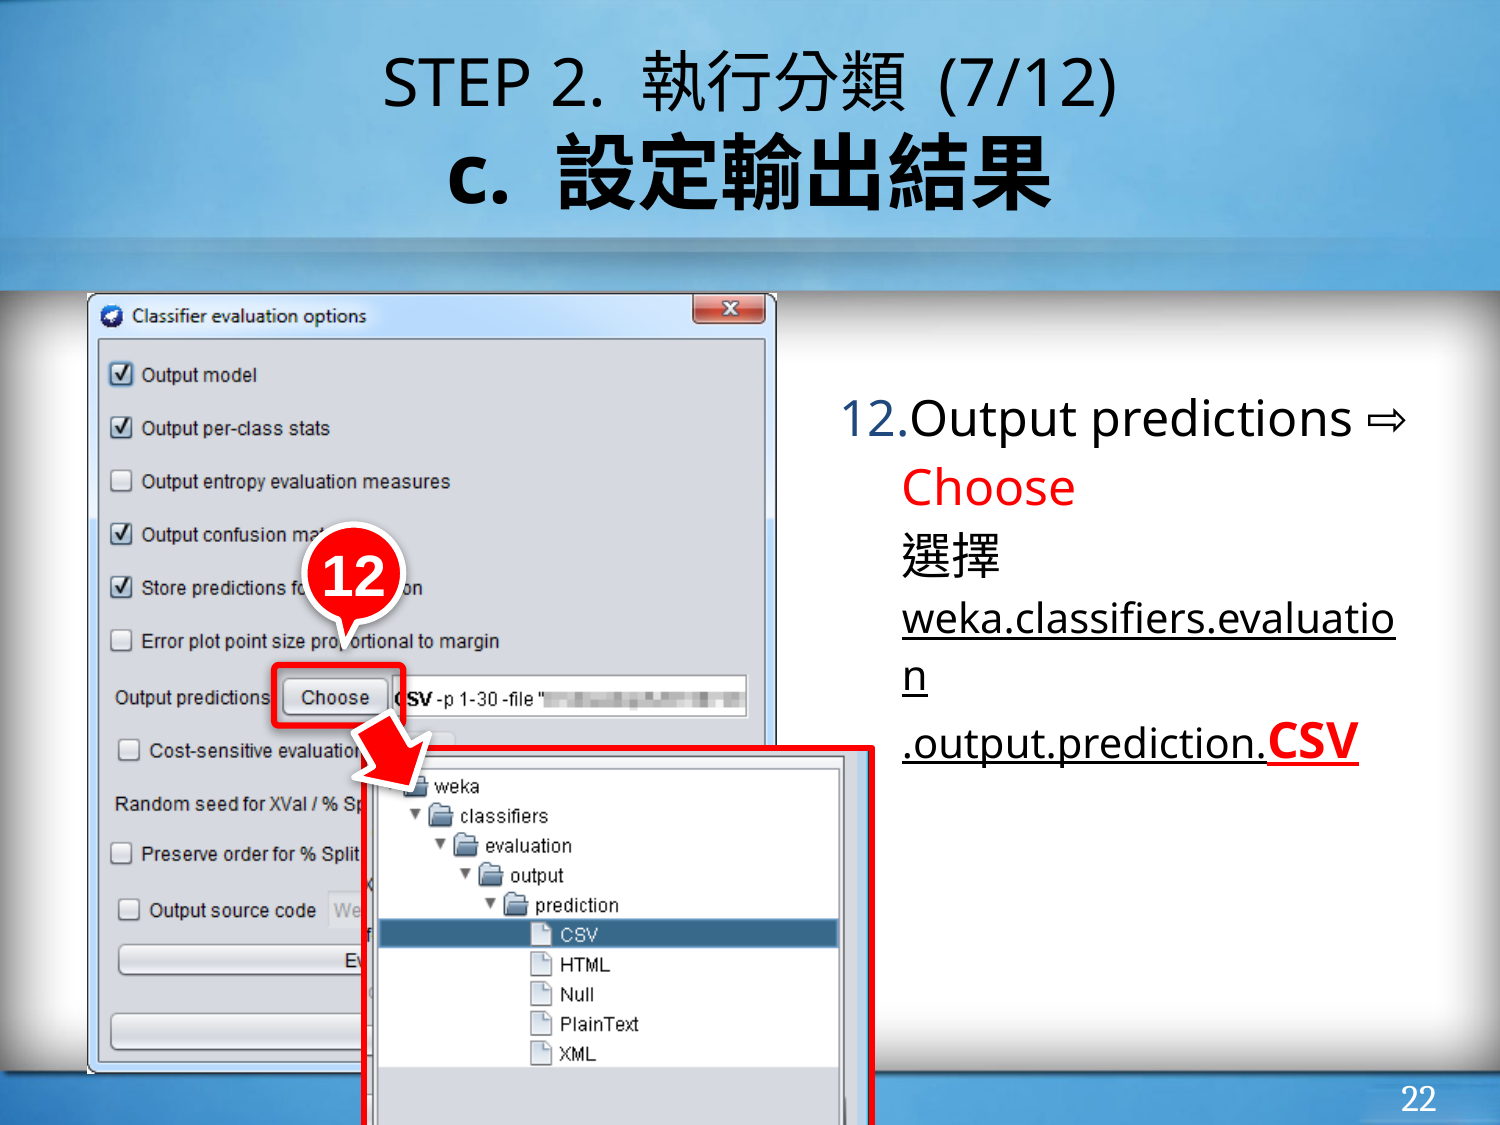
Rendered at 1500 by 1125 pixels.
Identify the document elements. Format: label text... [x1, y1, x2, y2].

list Output predictions ⇨ Choose 選擇 weka.classifiers.evaluation .output.prediction.CSV [811, 362, 1432, 1067]
picture [0, 0, 1500, 1125]
slide_number ‹#› [1350, 1074, 1488, 1118]
title STEP 2. 執行分類 (7/12) c. 設定輸出結果 [78, 27, 1422, 232]
